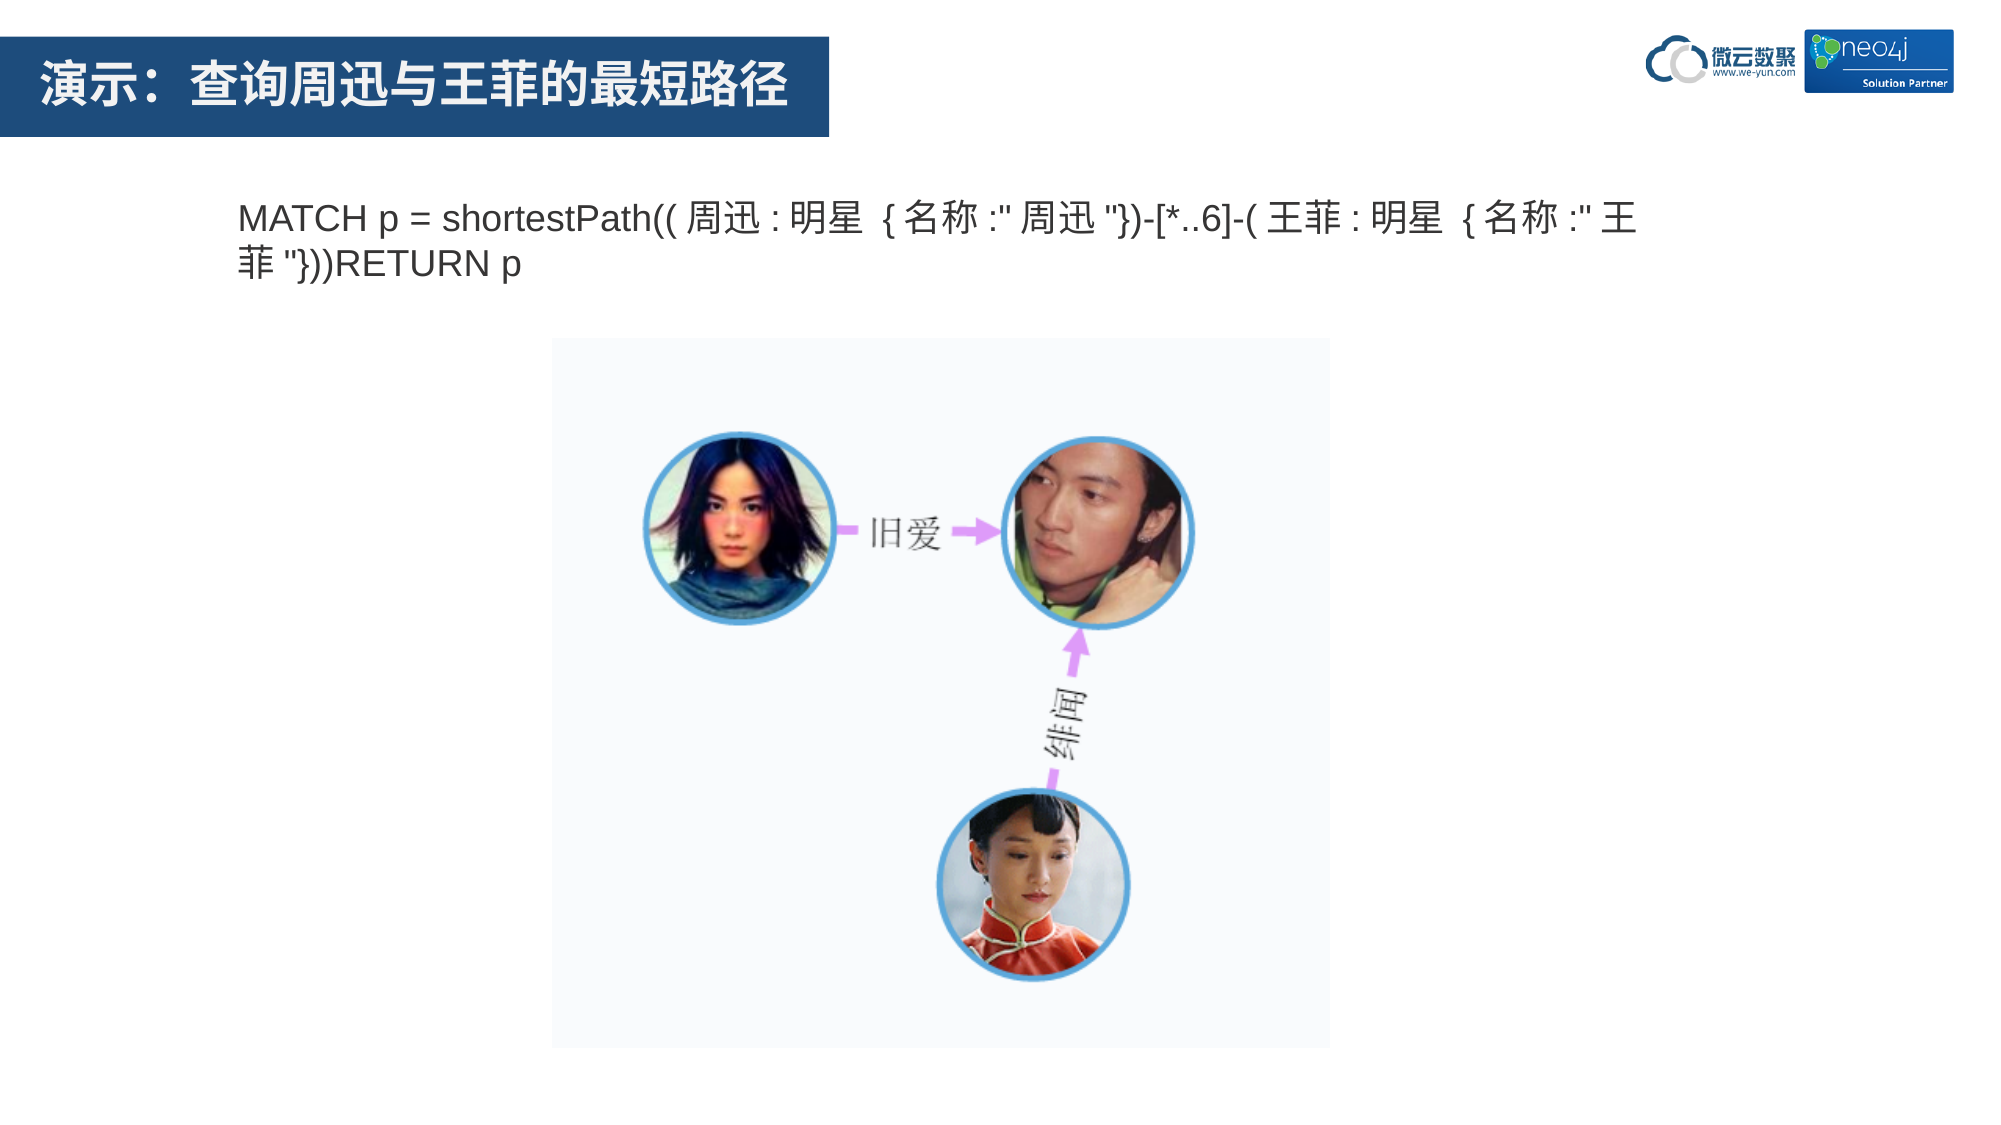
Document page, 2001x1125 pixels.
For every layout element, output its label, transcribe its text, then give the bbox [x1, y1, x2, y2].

text_box 演示：查询周迅与王菲的最短路径 [0, 36, 830, 137]
picture [552, 337, 1330, 1048]
picture [1637, 15, 1962, 105]
text_box MATCH p = shortestPath((周迅:明星 {名称:"周迅"})-[*..6]-(王菲:明星 {名称:"王菲"}))RETURN p [222, 186, 1801, 292]
